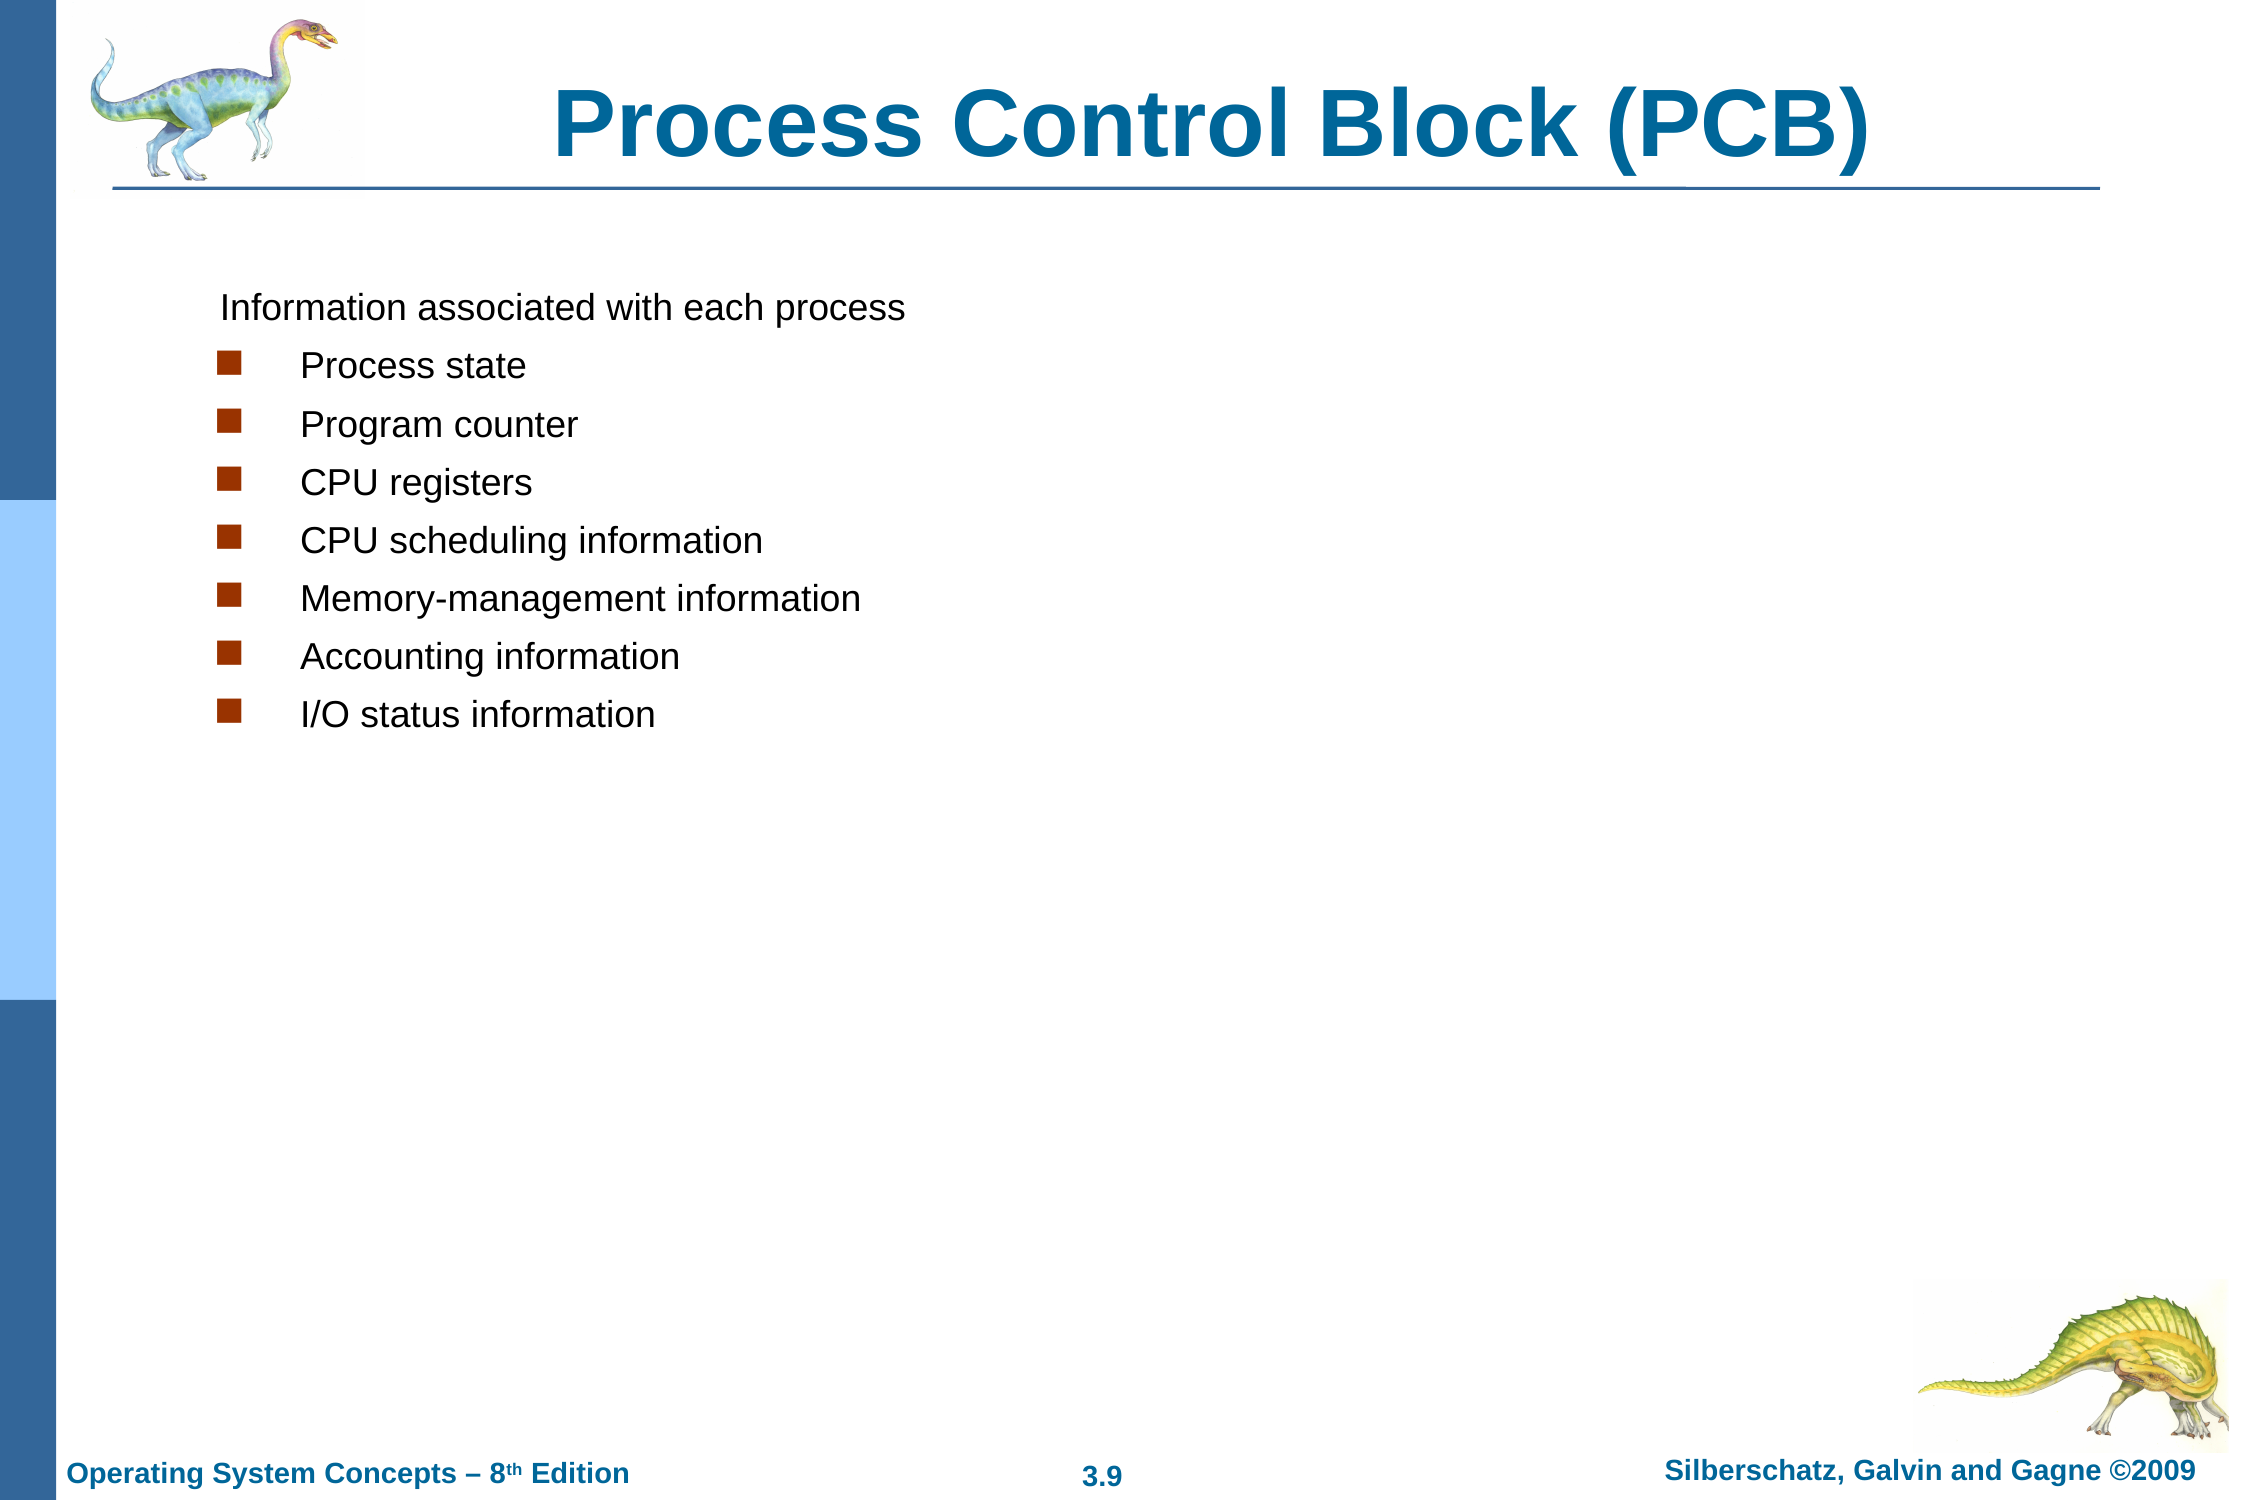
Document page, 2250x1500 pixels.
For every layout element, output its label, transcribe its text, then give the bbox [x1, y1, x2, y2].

title Process Control Block (PCB) [286, 60, 2138, 187]
picture [1913, 1279, 2229, 1453]
list Information associated with each process Process state Program counter CPU registers CPU scheduling information Memory-management information Accounting information I/O status information [198, 272, 2012, 1109]
picture [70, 0, 365, 199]
